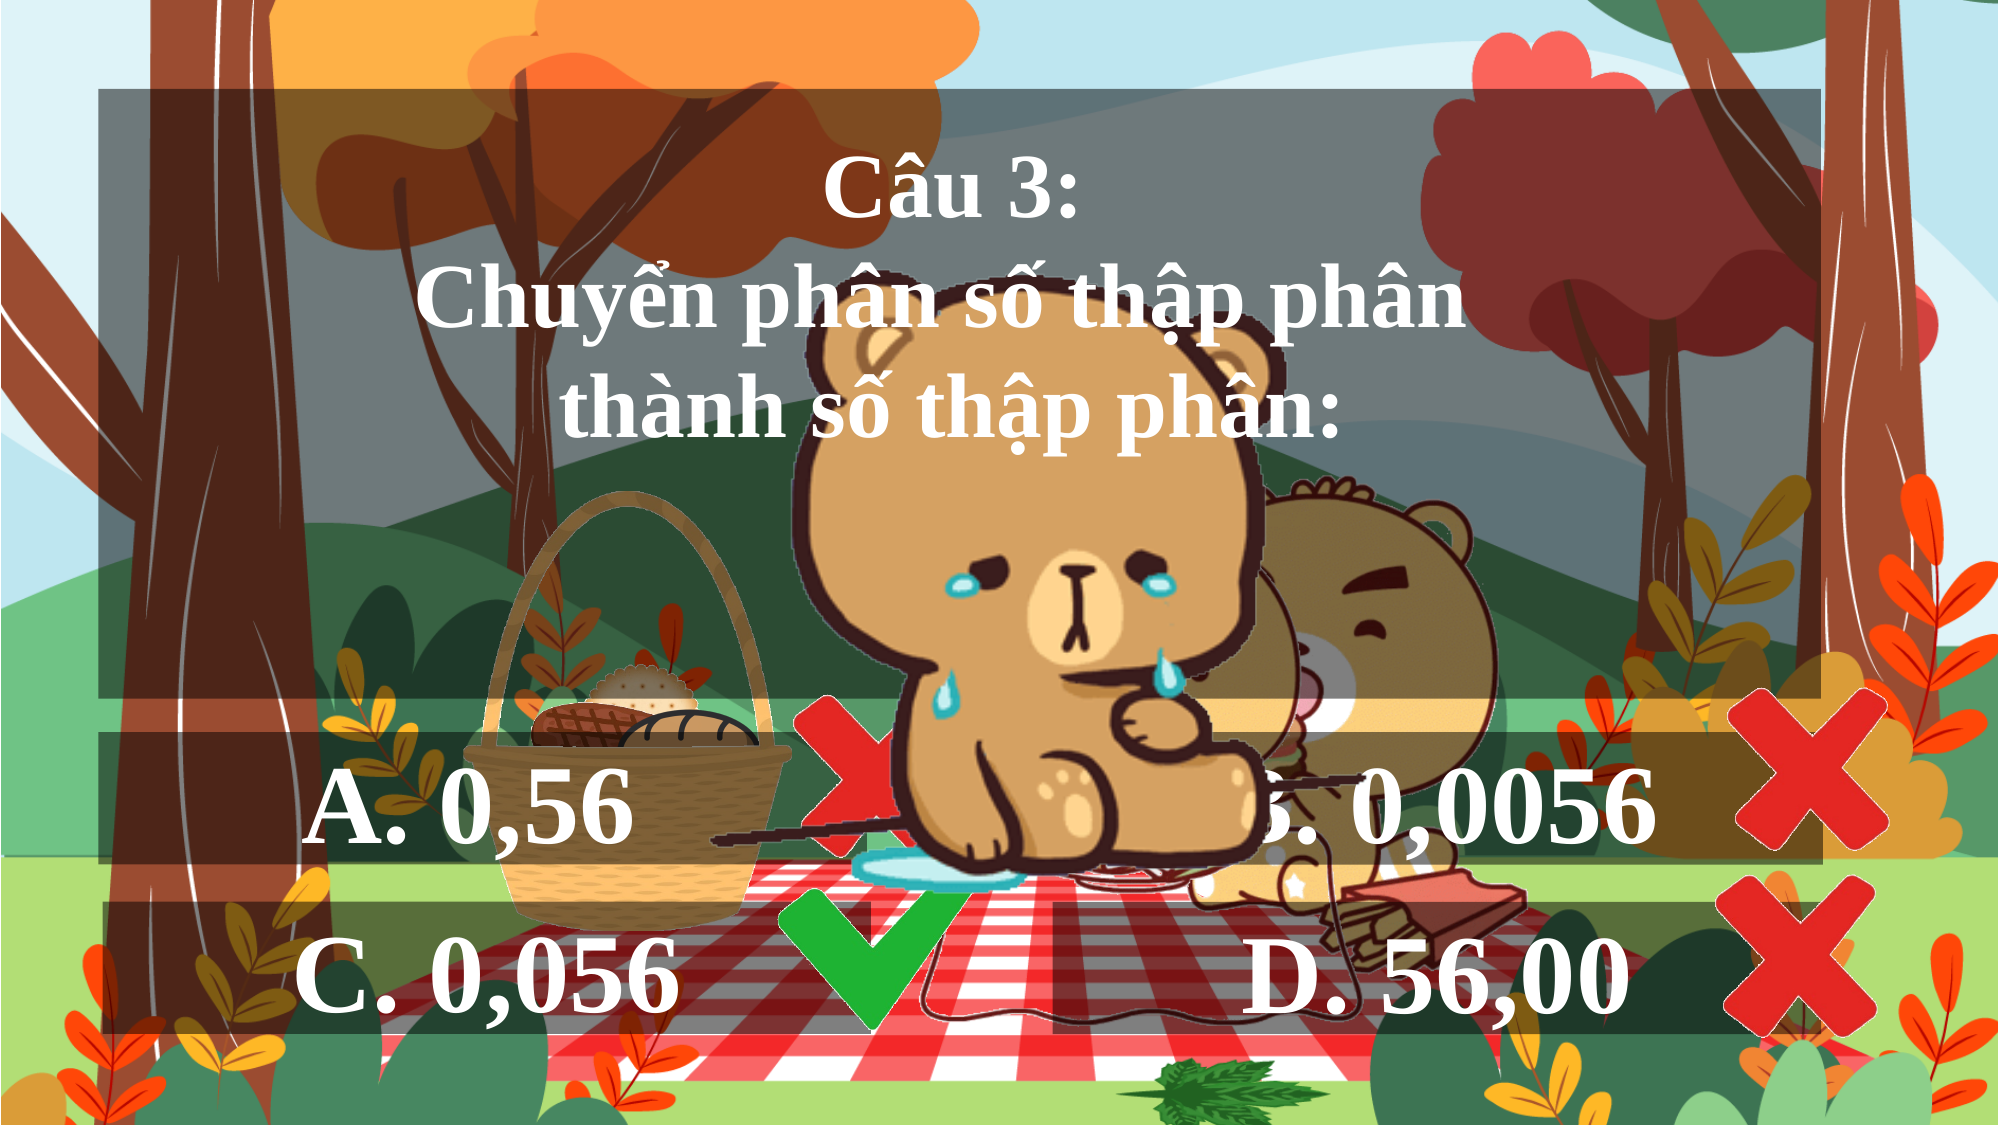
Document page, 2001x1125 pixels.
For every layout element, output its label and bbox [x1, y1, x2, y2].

text_box [853, 937, 1430, 1049]
picture [0, 0, 1998, 1125]
text_box [1430, 432, 1608, 1017]
